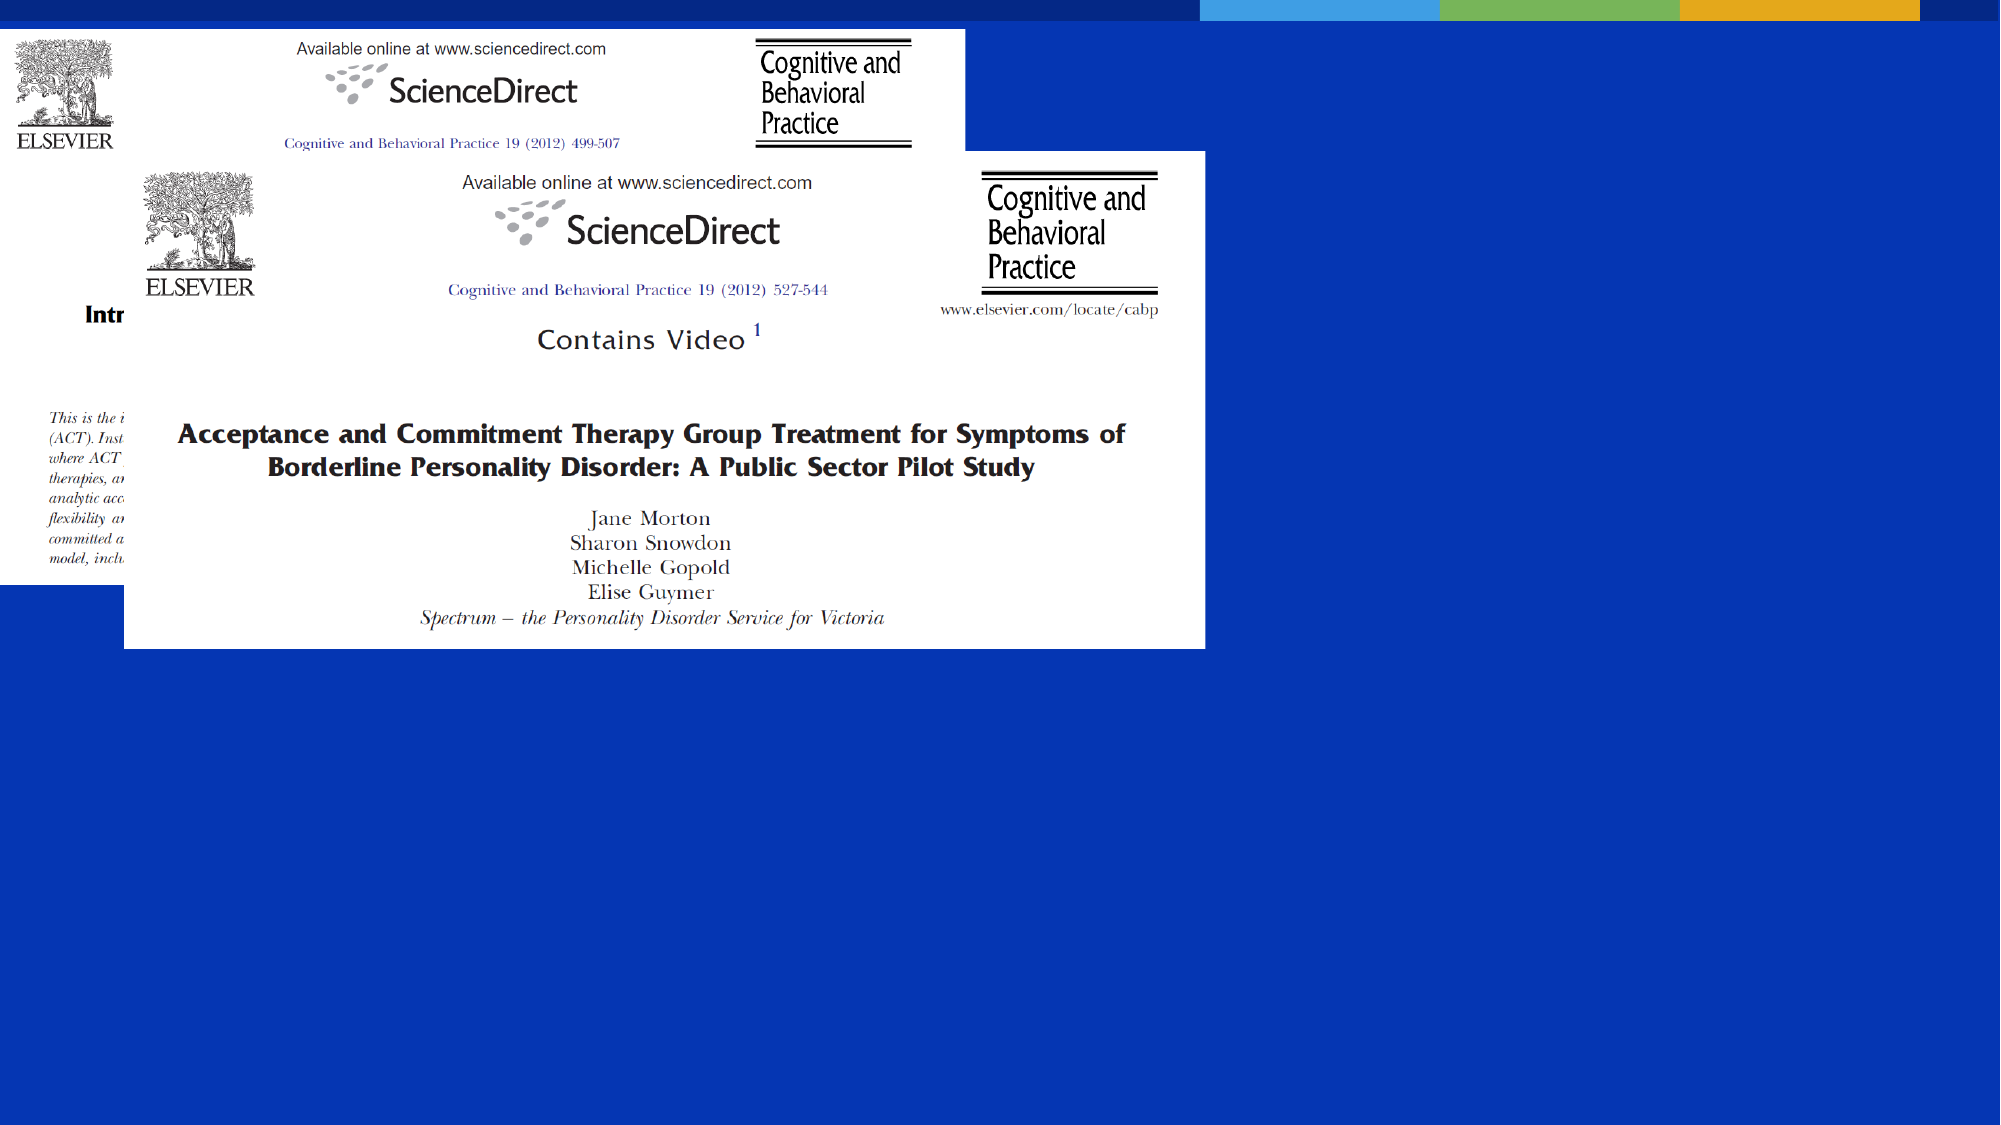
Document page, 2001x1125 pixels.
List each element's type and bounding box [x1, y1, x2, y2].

picture [0, 28, 1206, 650]
